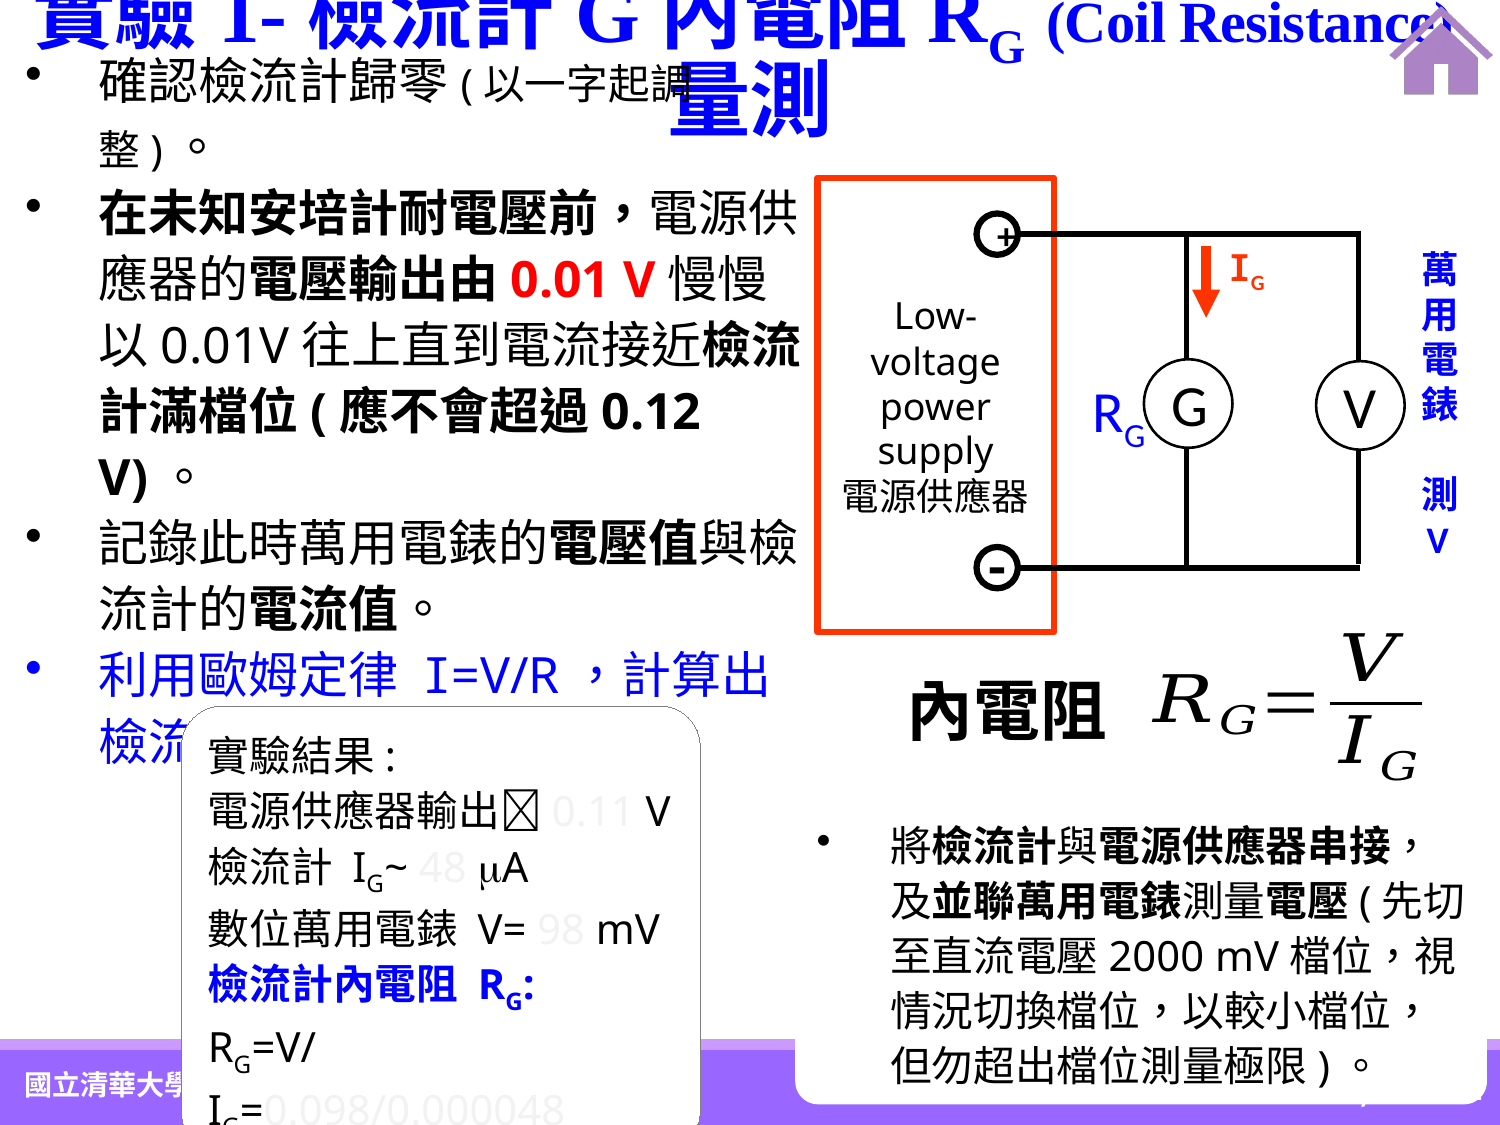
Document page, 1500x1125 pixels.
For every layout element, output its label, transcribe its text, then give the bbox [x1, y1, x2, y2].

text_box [817, 177, 1470, 633]
text_box 確認檢流計歸零(以一字起調整)。 在未知安培計耐電壓前，電源供應器的電壓輸出由0.01 V慢慢以0.01V往上直到電流接近檢流計滿檔位(應不會超過0.12 V)。 記錄此時萬用電錶的電壓值與檢流計的電流值。 利用歐姆定律 I=V/R，計算出檢流計的內電阻值RG。 [10, 36, 827, 852]
text_box 實驗結果: 電源供應器輸出0.11 V 檢流計 IG~ 48 A 數位萬用電錶 V= 98 mV 檢流計內電阻 RG: RG=V/IG=0.098/0.000048 =2041  ~2 kΩ [181, 706, 701, 1125]
title 實驗1-檢流計G內電阻RG (Coil Resistance)量測 [0, 4, 1379, 109]
text_box 內電阻 [891, 661, 1150, 756]
picture [1382, 0, 1500, 109]
text_box 將檢流計與電源供應器串接，及並聯萬用電錶測量電壓(先切至直流電壓2000 mV檔位，視情況切換檔位，以較小檔位，但勿超出檔位測量極限)。 [795, 801, 1487, 1105]
